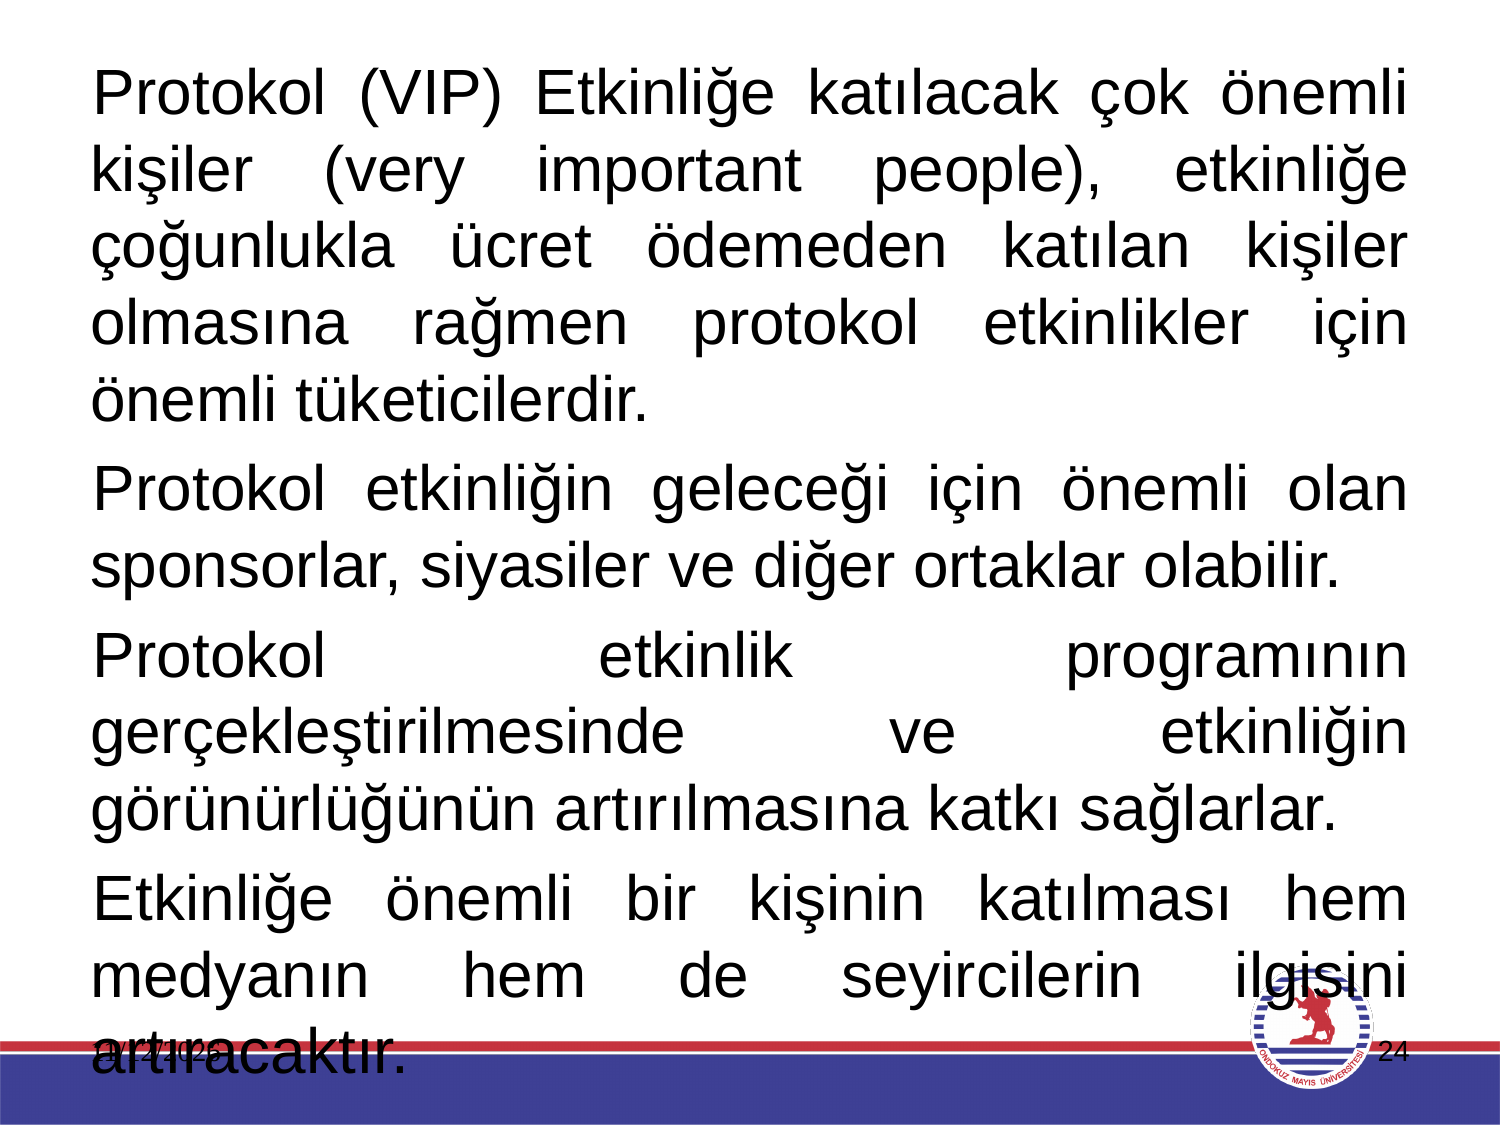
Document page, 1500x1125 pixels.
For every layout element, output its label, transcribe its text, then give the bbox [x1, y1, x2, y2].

list Protokol (VIP) Etkinliğe katılacak çok önemli kişiler (very important people), etkinliğe çoğunlukla ücret ödemeden katılan kişiler olmasına rağmen protokol etkinlikler için önemli tüketicilerdir. Protokol etkinliğin geleceği için önemli olan sponsorlar, siyasiler ve diğer ortaklar olabilir. Protokol etkinlik programının gerçekleştirilmesinde ve etkinliğin görünürlüğünün artırılmasına katkı sağlarlar. Etkinliğe önemli bir kişinin katılması hem medyanın hem de seyircilerin ilgisini artıracaktır. [75, 42, 1425, 1102]
slide_number 24 [1074, 1024, 1425, 1103]
picture [0, 965, 1500, 1125]
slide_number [75, 1024, 425, 1103]
